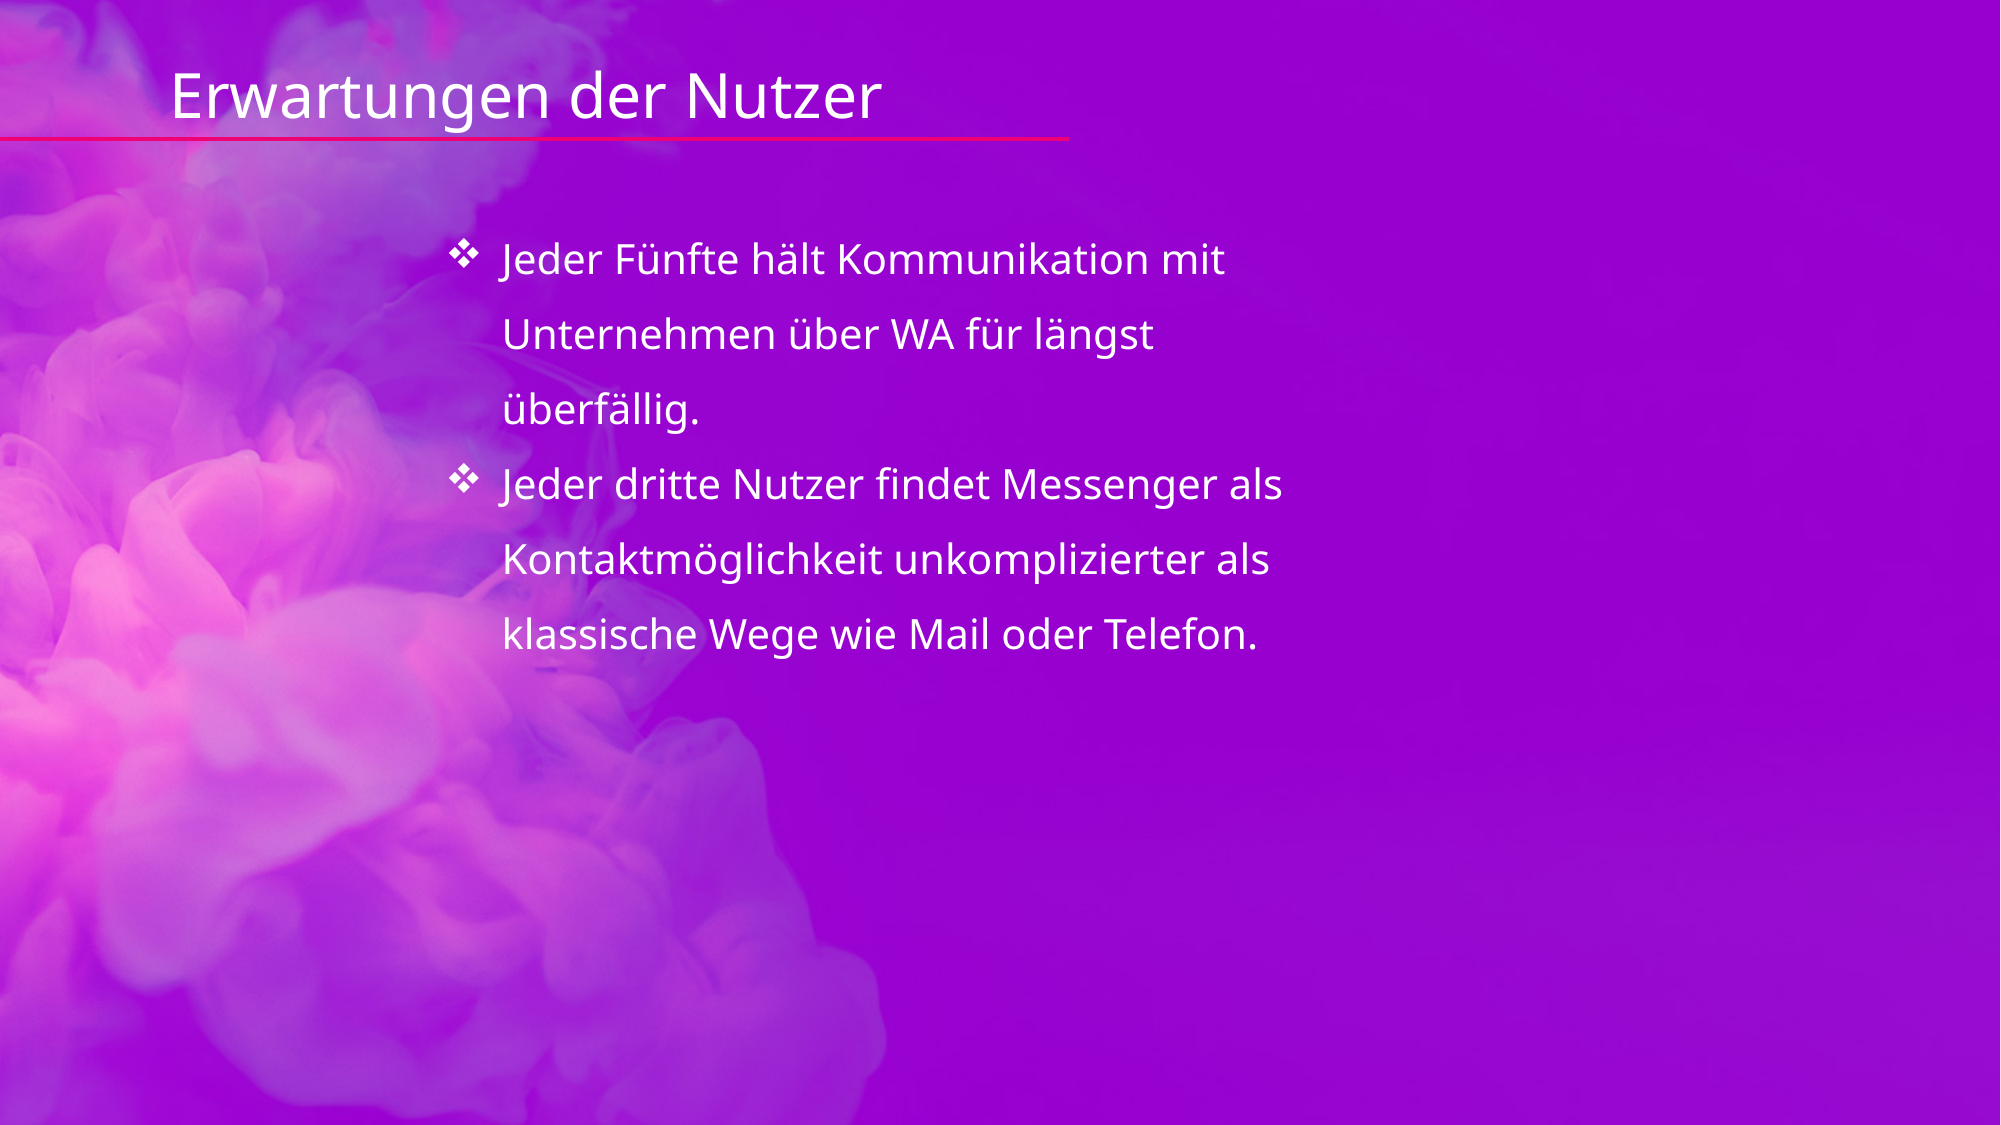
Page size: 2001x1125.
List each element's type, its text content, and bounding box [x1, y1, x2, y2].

text_box Erwartungen der Nutzer [154, 48, 951, 137]
text_box Jeder Fünfte hält Kommunikation mit Unternehmen über WA für längst überfällig. Jeder dritte Nutzer findet Messenger als Kontaktmöglichkeit unkomplizierter als klassische Wege wie Mail oder Telefon. [430, 200, 1360, 741]
picture [0, 0, 2001, 1125]
